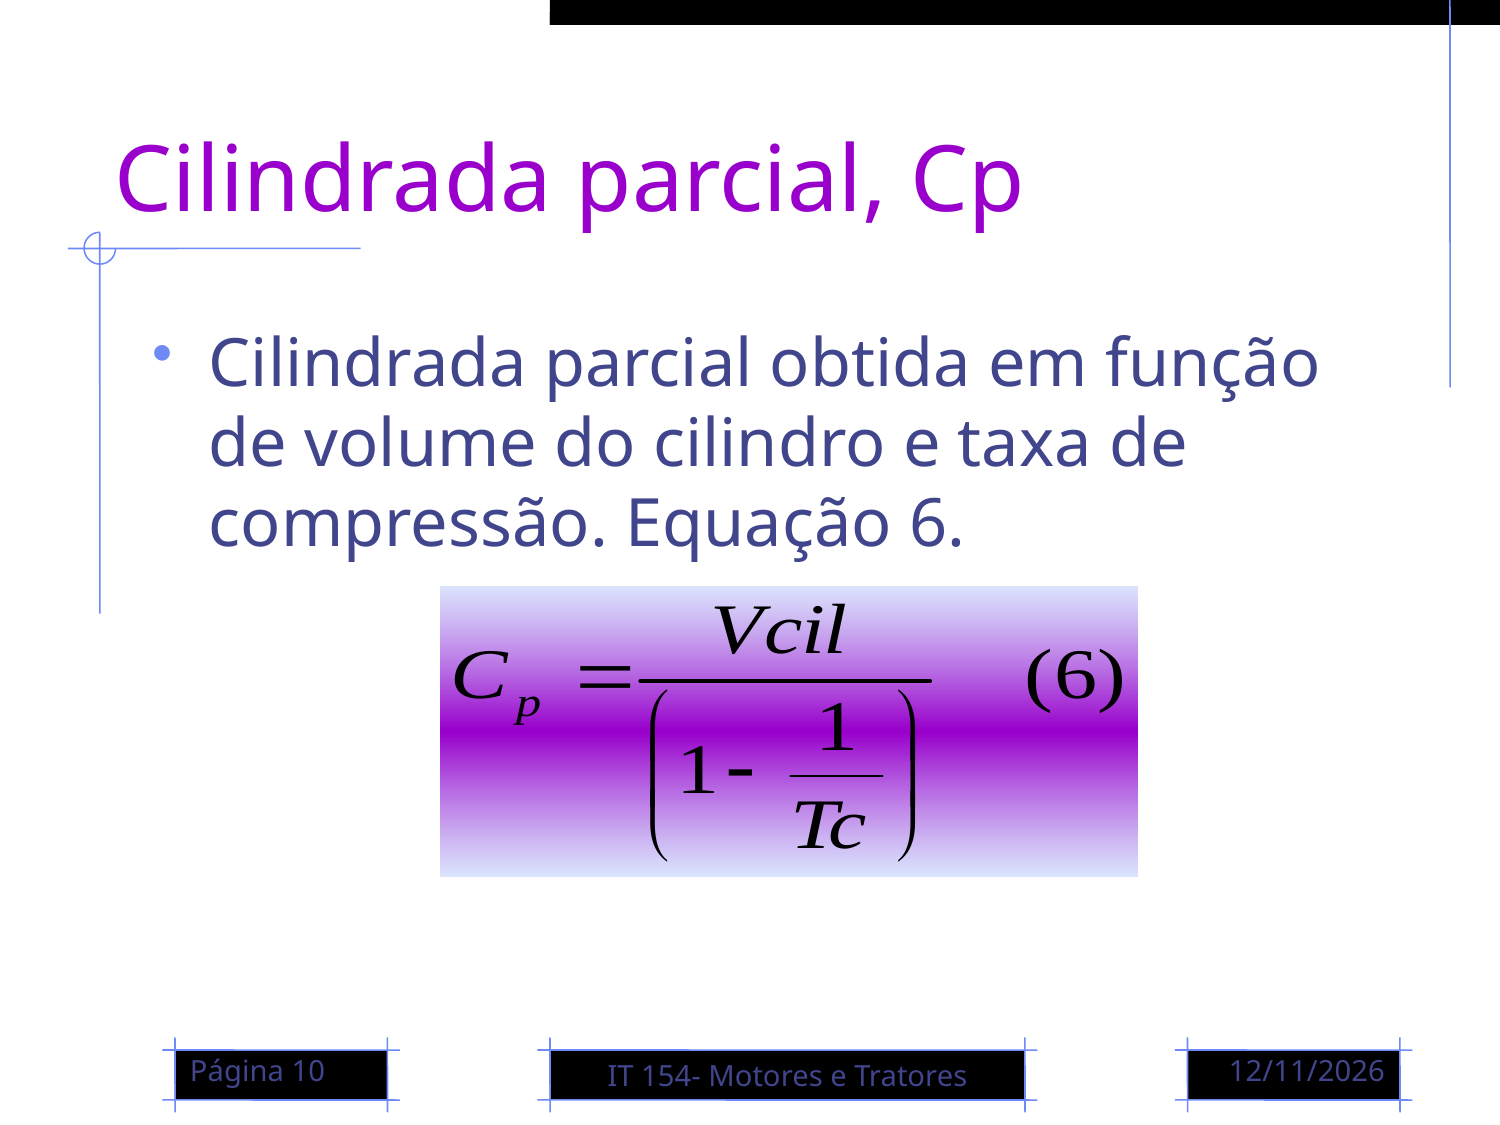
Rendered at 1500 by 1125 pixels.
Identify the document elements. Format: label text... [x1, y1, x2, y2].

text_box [440, 585, 1138, 877]
slide_number Página 10 [174, 1024, 488, 1101]
picture [549, 0, 1449, 25]
footer IT 154- Motores e Tratores [549, 1024, 1026, 1101]
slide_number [1087, 1024, 1401, 1101]
picture [1451, 0, 1500, 25]
list Cilindrada parcial obtida em função de volume do cilindro e taxa de compressão. Equação 6. [137, 312, 1413, 988]
title Cilindrada parcial, Cp [99, 49, 1376, 238]
